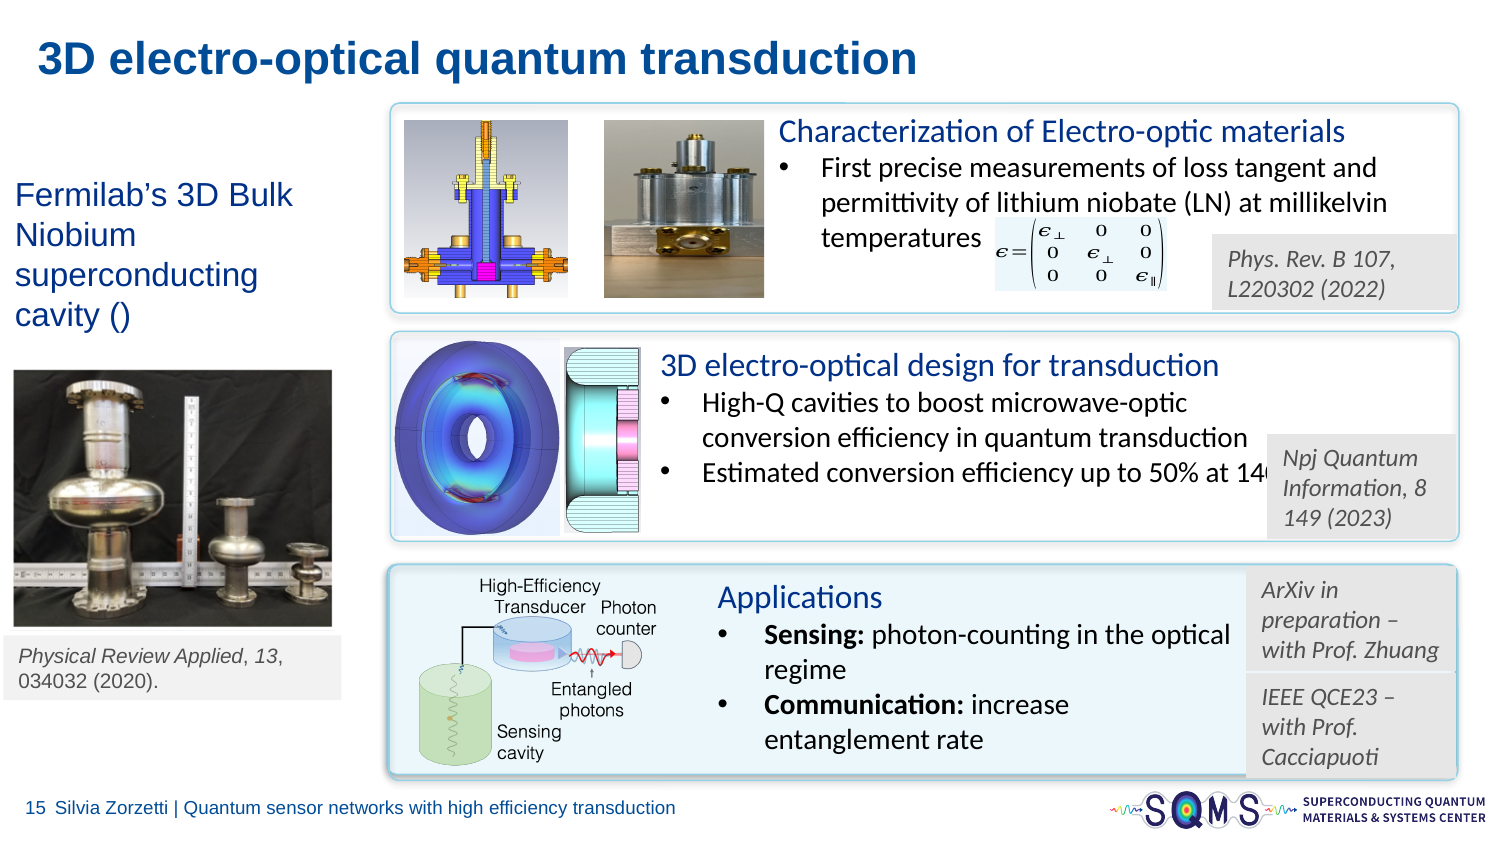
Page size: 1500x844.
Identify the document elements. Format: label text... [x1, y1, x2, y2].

picture [603, 120, 765, 299]
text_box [388, 564, 1458, 781]
text_box [389, 102, 764, 314]
picture [419, 569, 673, 775]
text_box Characterization of Electro-optic materials First precise measurements of loss tangent and permittivity of lithium niobate (LN) at millikelvin temperatures [764, 101, 1463, 331]
text_box Phys. Rev. B 107, L220302 (2022) [1212, 234, 1457, 310]
picture [1110, 791, 1487, 829]
text_box Physical Review Applied, 13, 034032 (2020). [3, 635, 342, 701]
title 3D electro-optical quantum transduction [37, 30, 1463, 84]
picture [9, 365, 335, 632]
picture [404, 120, 569, 299]
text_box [390, 331, 1460, 542]
